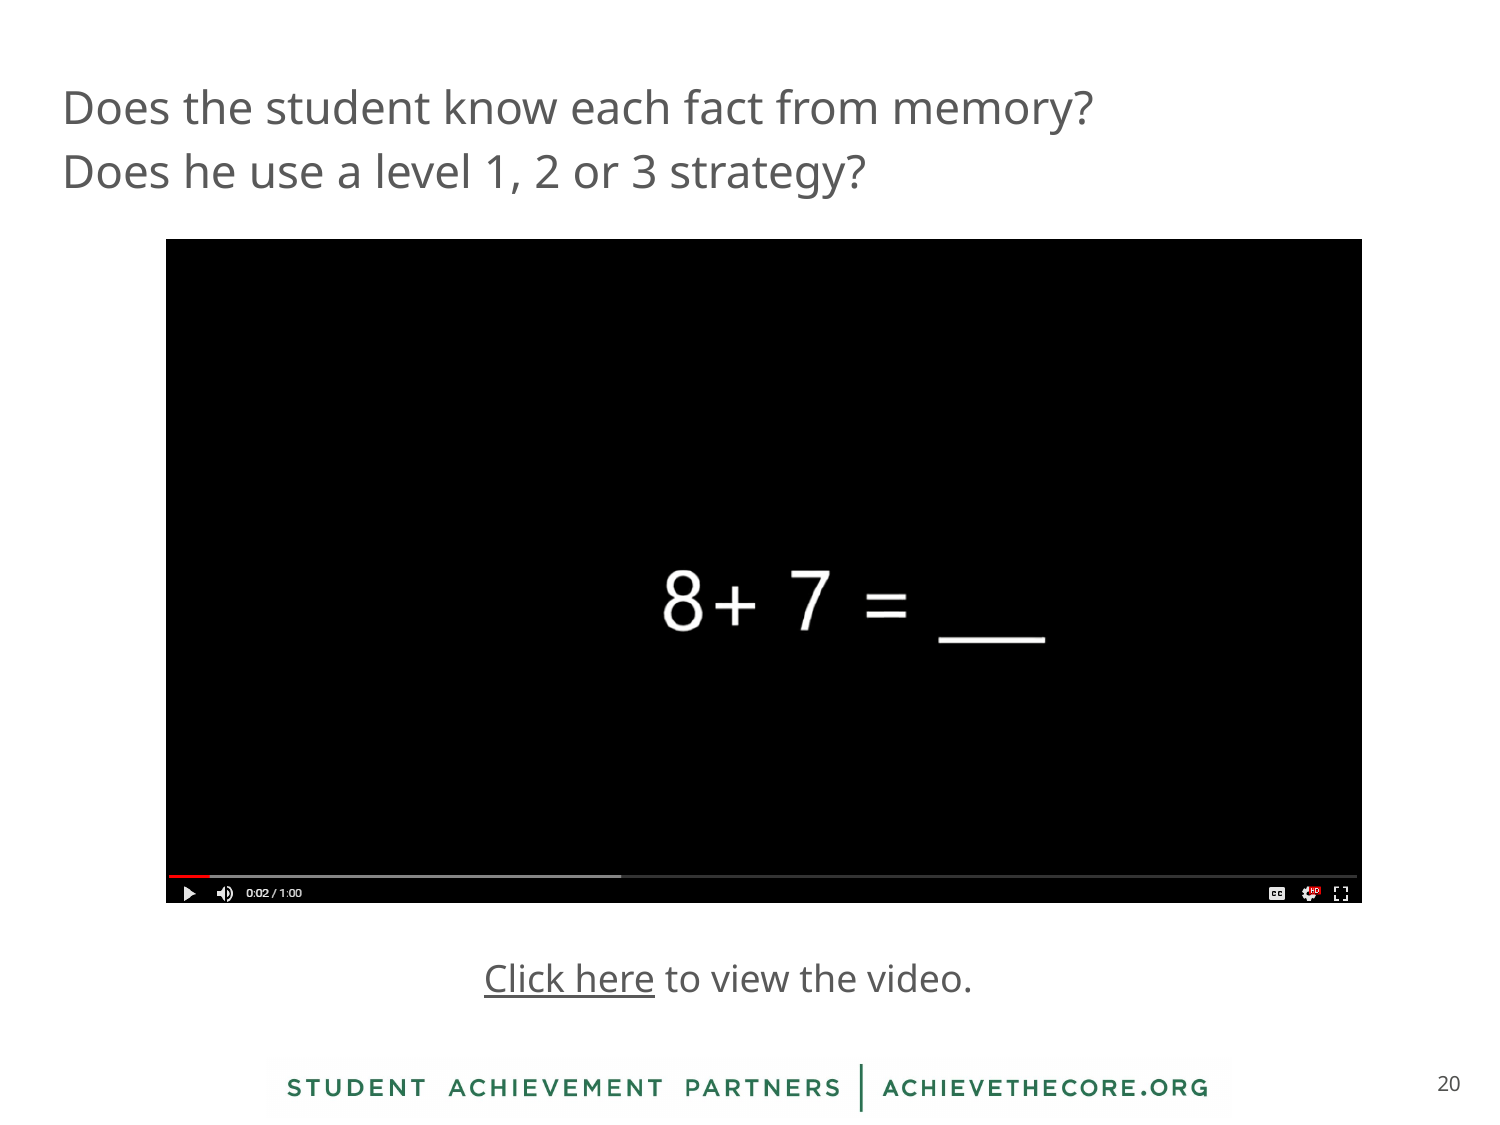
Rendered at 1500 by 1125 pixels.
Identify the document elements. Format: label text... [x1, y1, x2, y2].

text_box Click here to view the video. [110, 939, 1347, 1046]
picture [165, 239, 1362, 904]
list Does the student know each fact from memory? Does he use a level 1, 2 or 3 strategy? [46, 63, 1454, 807]
picture [266, 1057, 1232, 1118]
